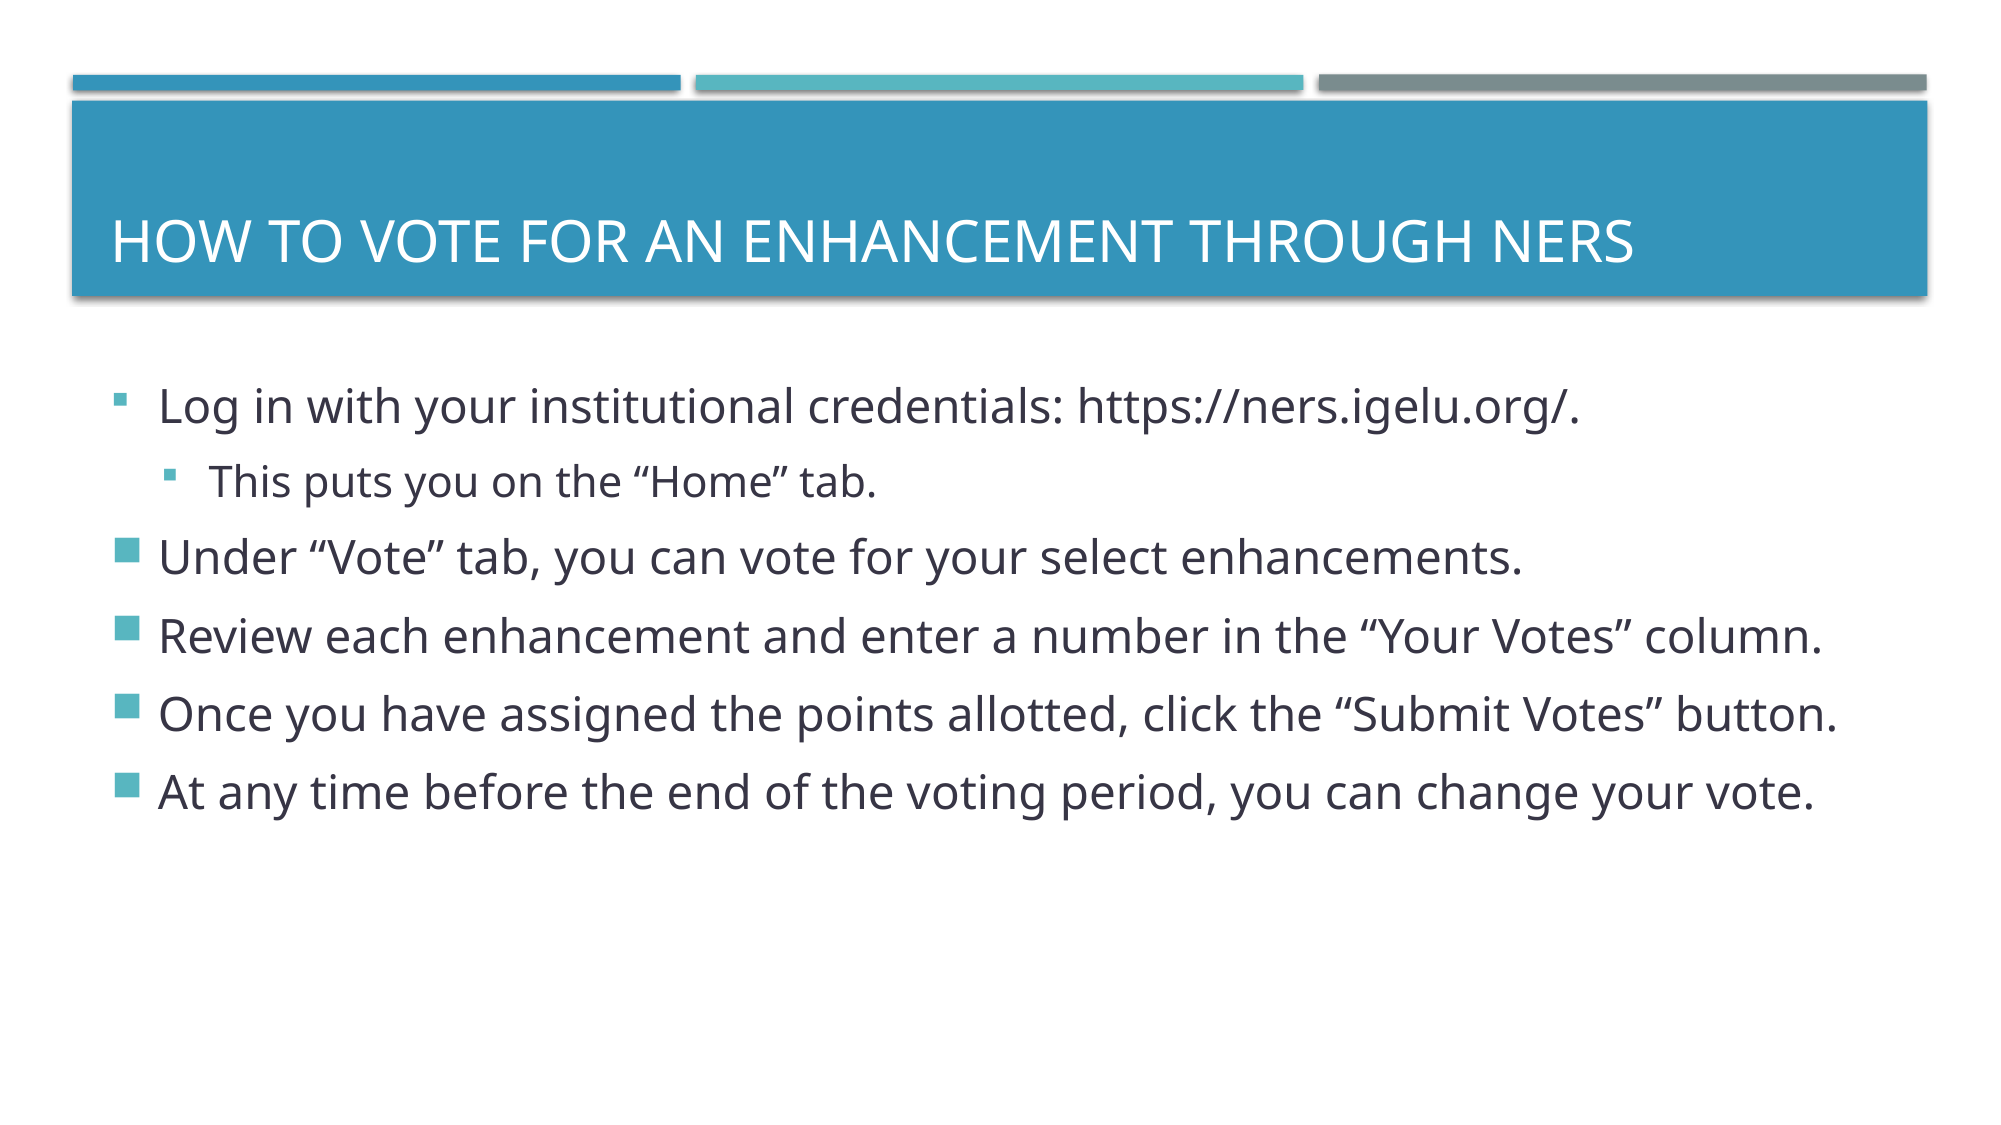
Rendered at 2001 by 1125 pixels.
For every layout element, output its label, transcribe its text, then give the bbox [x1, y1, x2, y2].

title How to Vote for an enhancement through NERS [95, 115, 1905, 282]
list Log in with your institutional credentials: https://ners.igelu.org/. This puts you on the “Home” tab. Under “Vote” tab, you can vote for your select enhancements. Review each enhancement and enter a number in the “Your Votes” column. Once you have assigned the points allotted, click the “Submit Votes” button. At any time before the end of the voting period, you can change your vote. [95, 357, 1905, 962]
